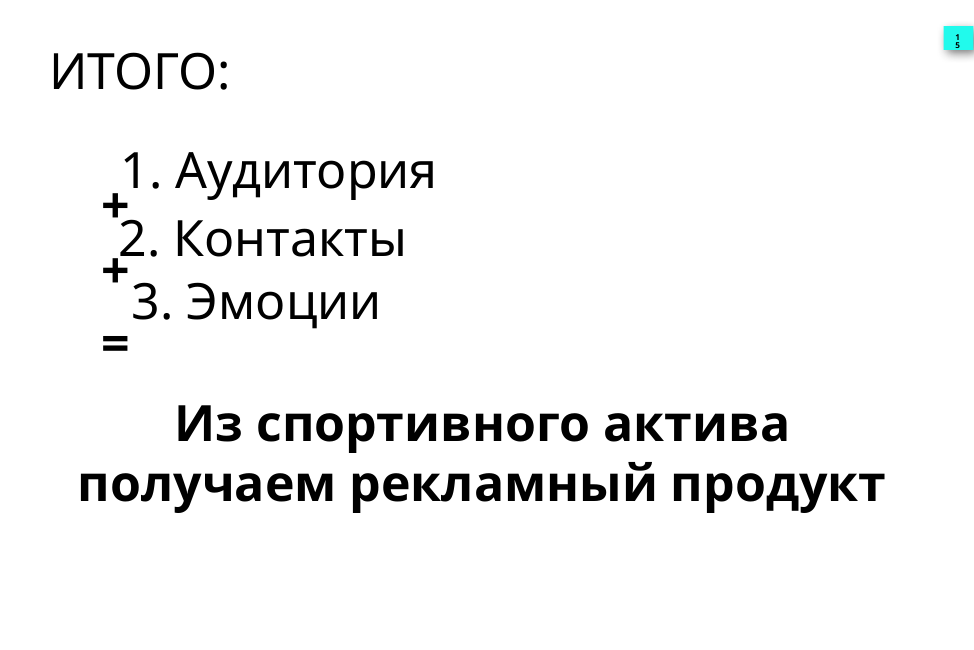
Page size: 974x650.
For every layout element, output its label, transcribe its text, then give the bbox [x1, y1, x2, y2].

text_box Из спортивного актива получаем рекламный продукт [37, 384, 928, 520]
title ИТОГО: [37, 49, 829, 98]
text_box 3. Эмоции [141, 262, 411, 337]
text_box = [86, 304, 157, 379]
text_box 1. Аудитория [106, 130, 454, 206]
text_box + [87, 165, 157, 241]
text_box + [86, 231, 141, 304]
slide_number 15 [943, 26, 974, 50]
text_box 2. Контакты [141, 198, 436, 274]
